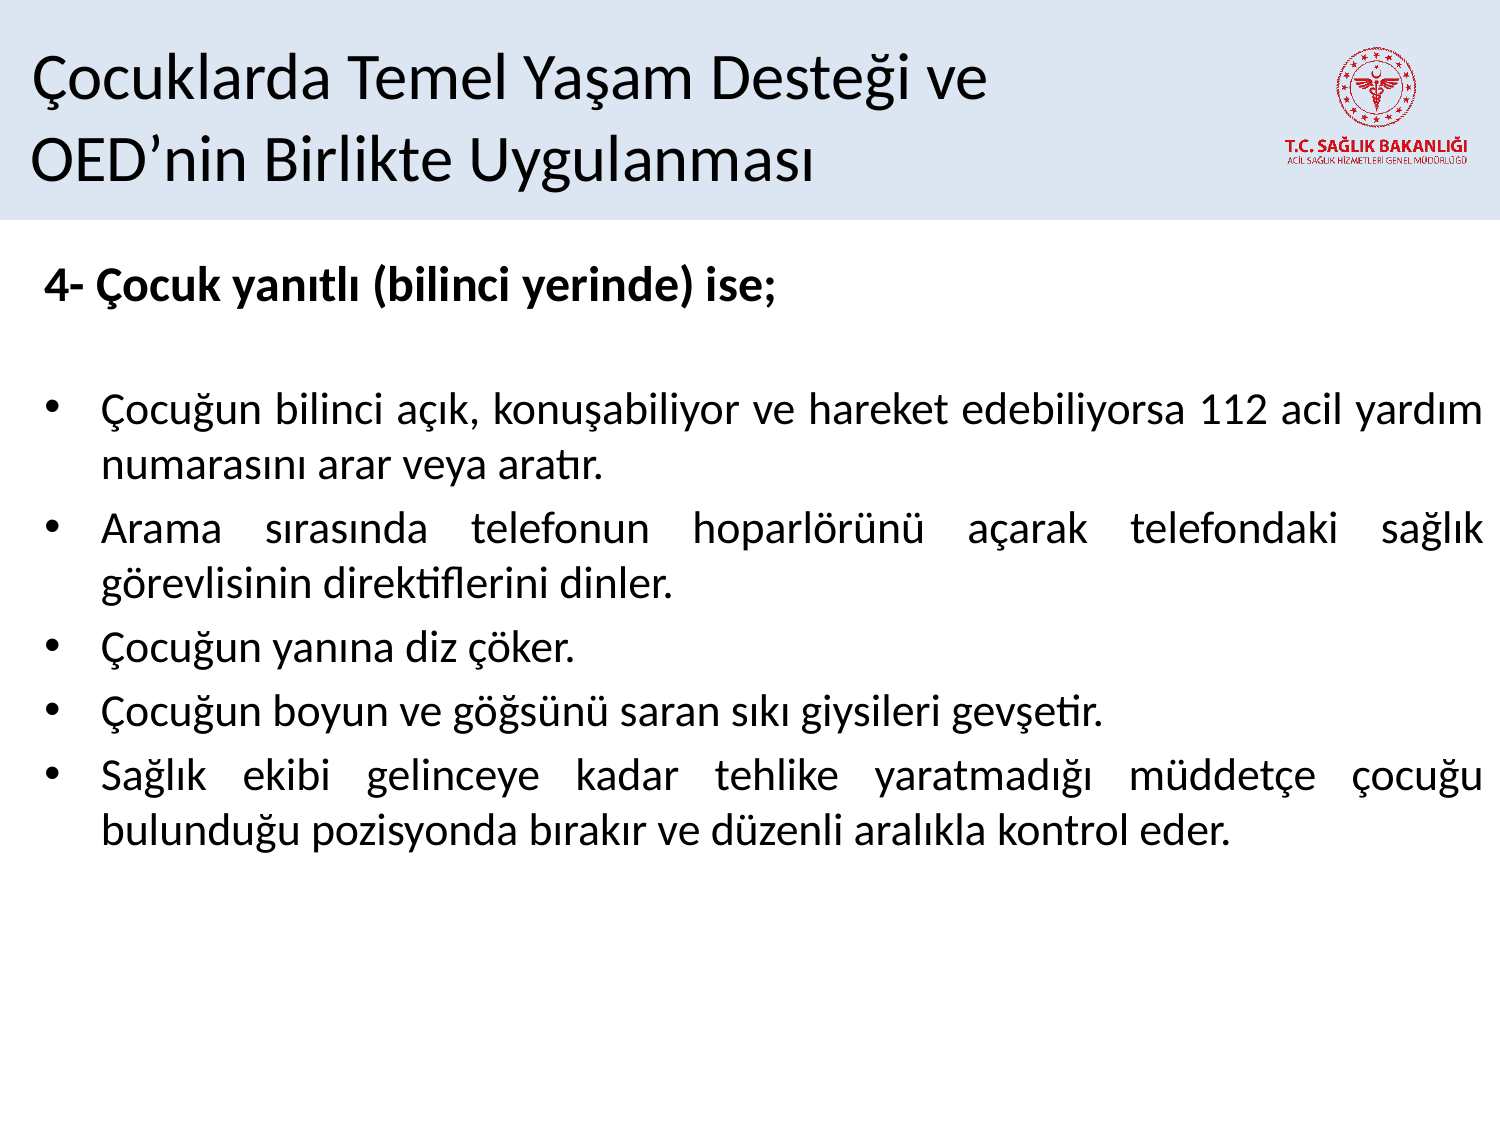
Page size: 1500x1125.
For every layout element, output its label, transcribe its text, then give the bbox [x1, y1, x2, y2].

picture [1285, 47, 1467, 166]
title Çocuklarda Temel Yaşam Desteği ve OED’nin Birlikte Uygulanması [0, 0, 1500, 220]
text_box 4- Çocuk yanıtlı (bilinci yerinde) ise; Çocuğun bilinci açık, konuşabiliyor ve hareket edebiliyorsa 112 acil yardım numarasını arar veya aratır. Arama sırasında telefonun hoparlörünü açarak telefondaki sağlık görevlisinin direktiflerini dinler. Çocuğun yanına diz çöker. Çocuğun boyun ve göğsünü saran sıkı giysileri gevşetir. Sağlık ekibi gelinceye kadar tehlike yaratmadığı müddetçe çocuğu bulunduğu pozisyonda bırakır ve düzenli aralıkla kontrol eder. [29, 243, 1500, 1059]
